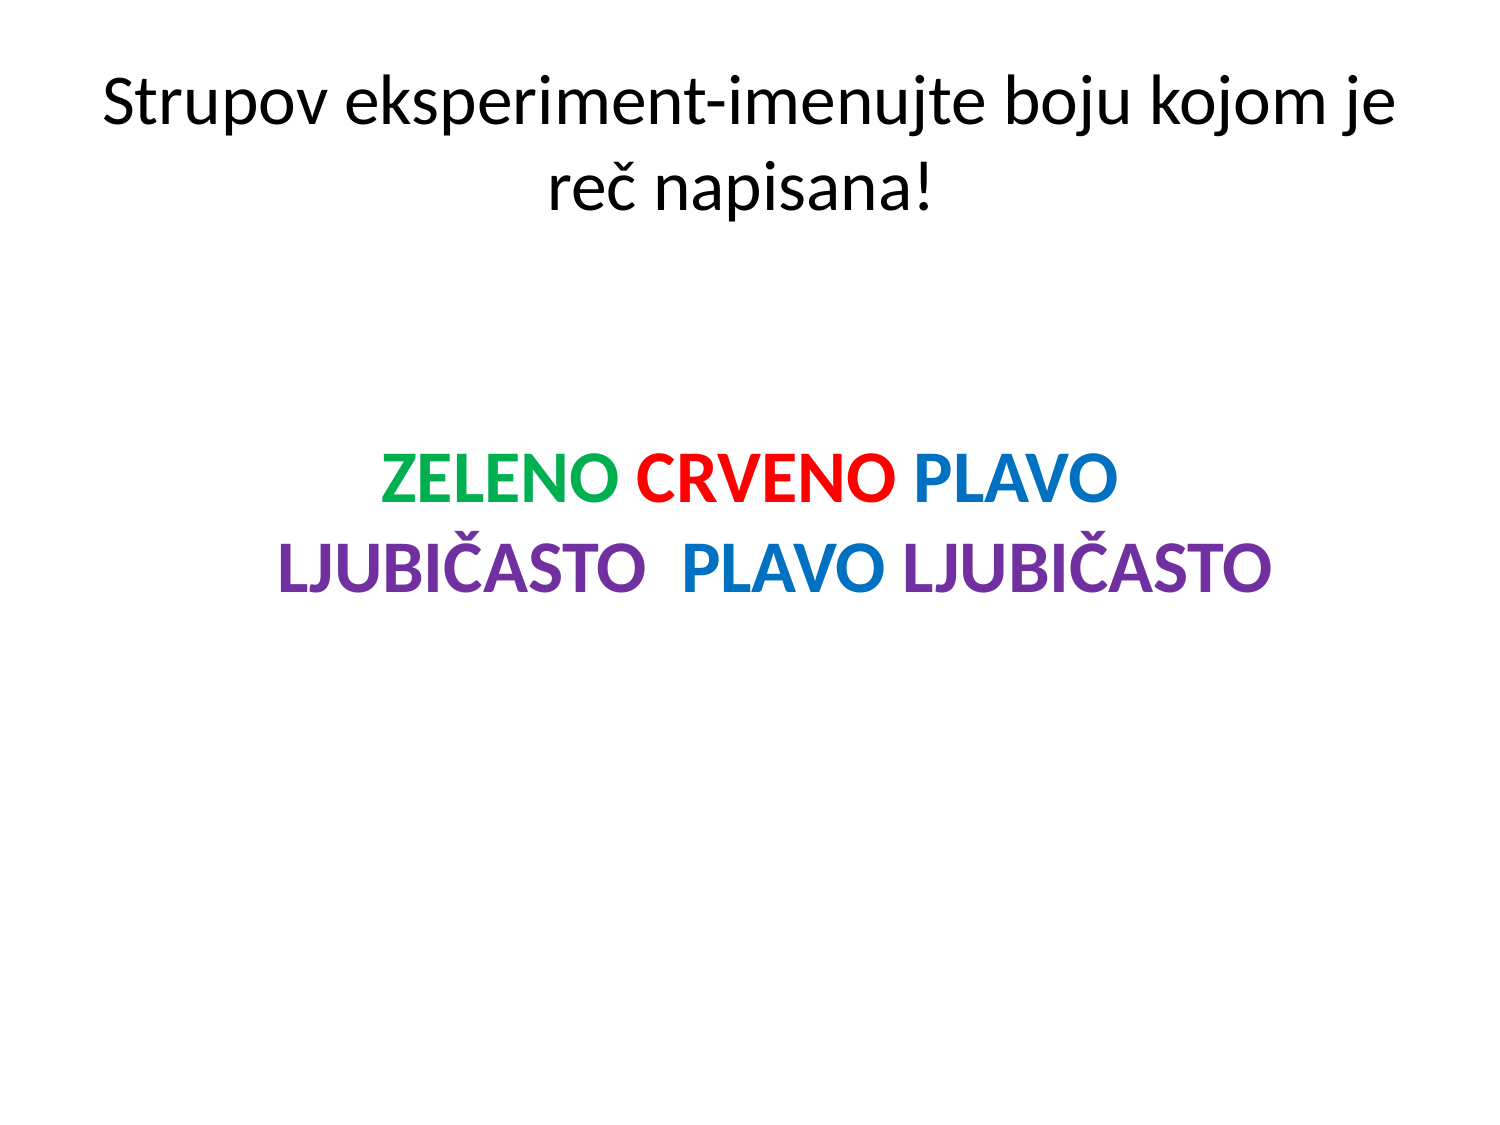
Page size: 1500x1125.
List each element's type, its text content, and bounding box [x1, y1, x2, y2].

list ZELENO CRVENO PLAVO LJUBIČASTO PLAVO LJUBIČASTO [75, 262, 1425, 1005]
title Strupov eksperiment-imenujte boju kojom je reč napisana! [75, 45, 1425, 233]
